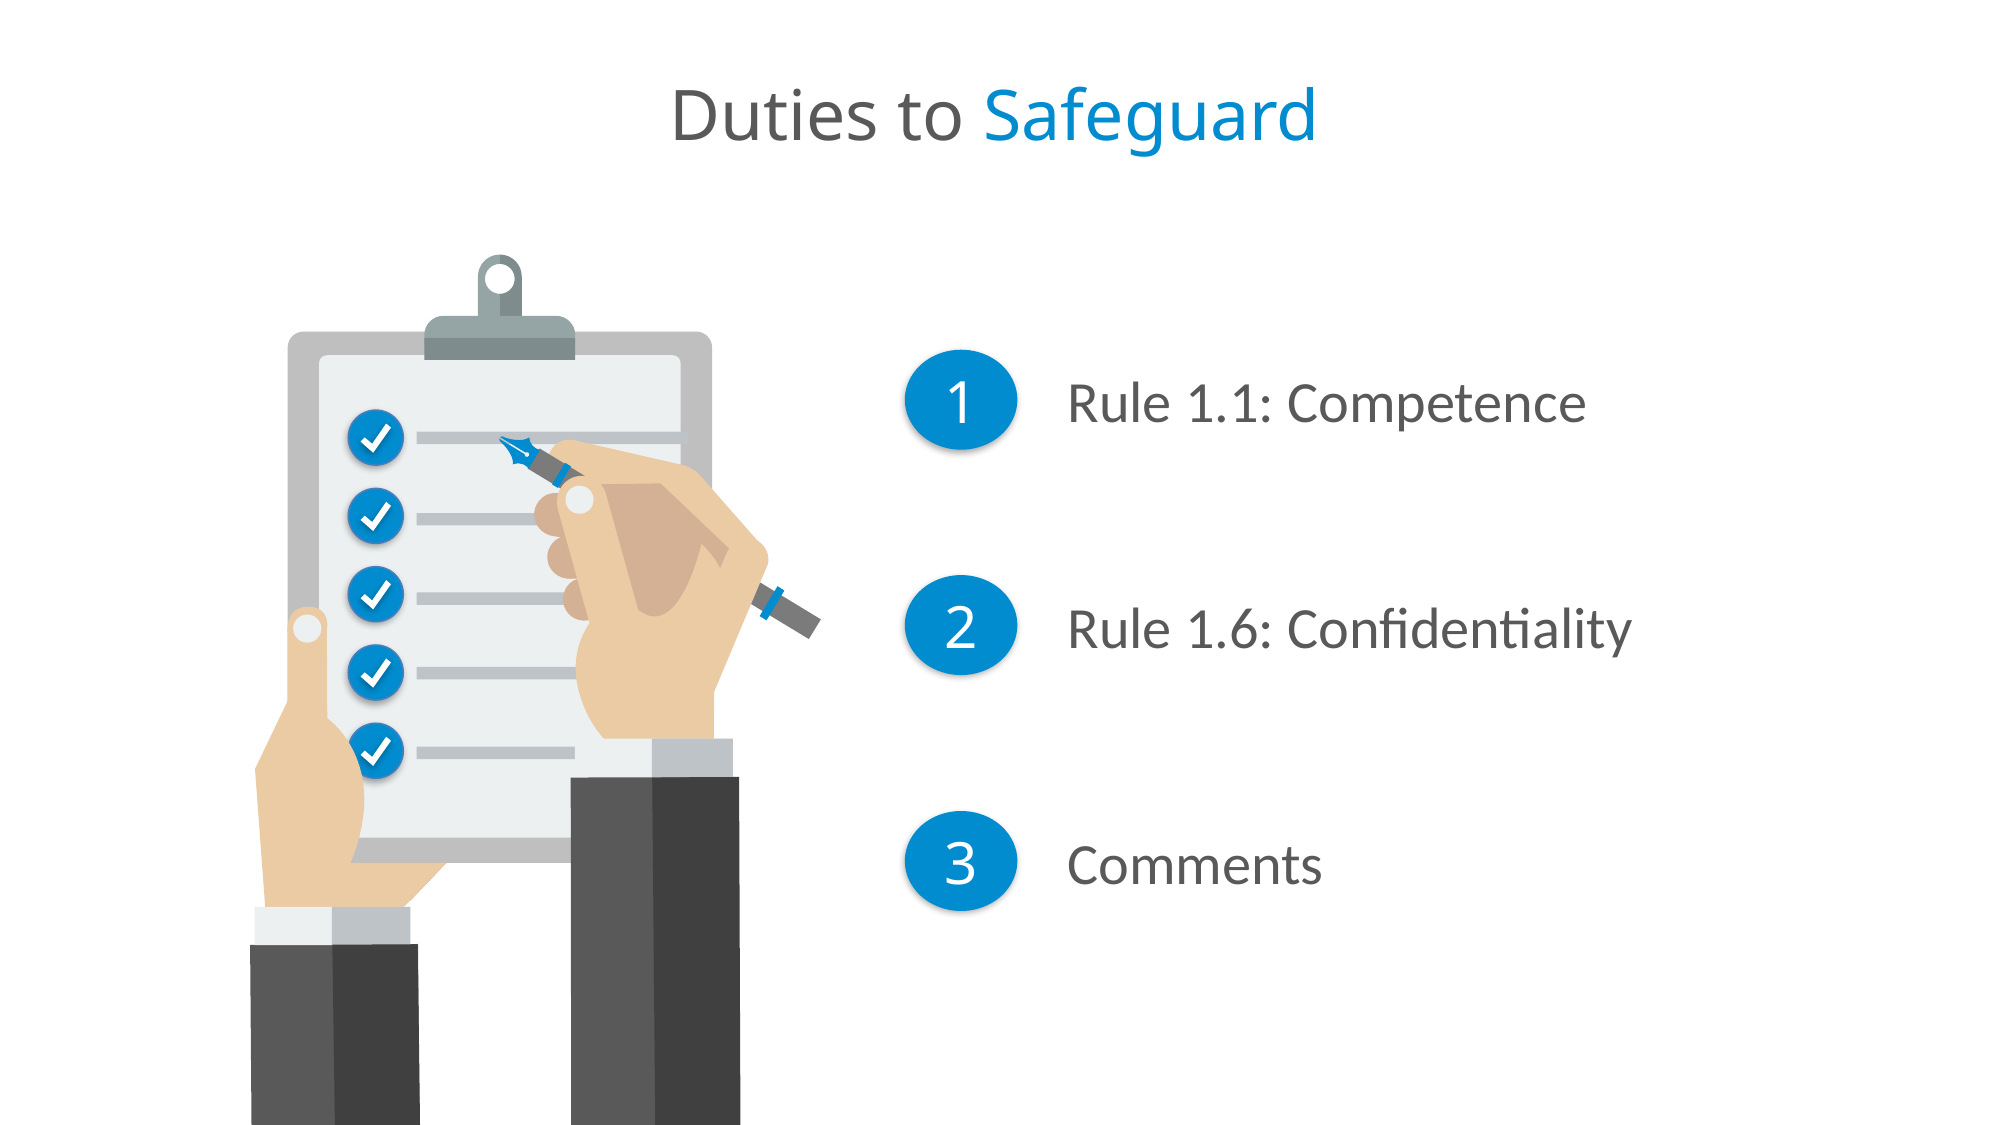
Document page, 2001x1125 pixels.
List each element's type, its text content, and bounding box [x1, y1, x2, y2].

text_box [904, 783, 1980, 939]
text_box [904, 547, 1970, 703]
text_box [176, 254, 863, 1125]
title Duties to Safeguard [78, 62, 1912, 163]
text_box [904, 321, 1974, 478]
